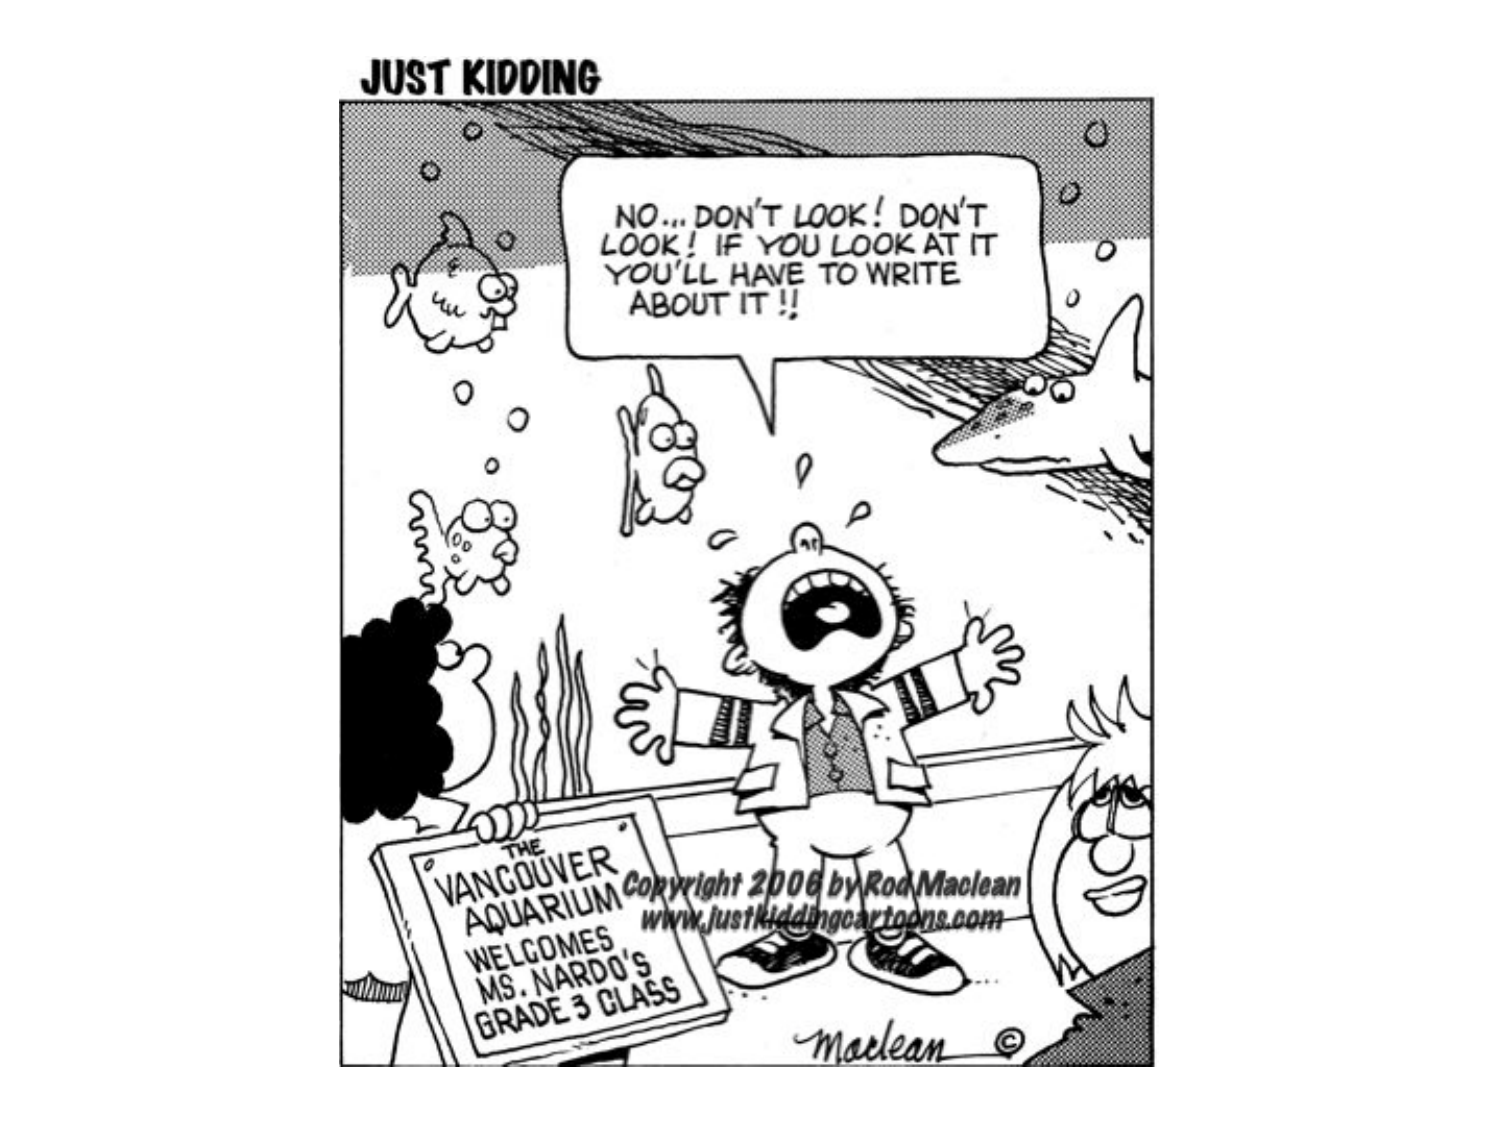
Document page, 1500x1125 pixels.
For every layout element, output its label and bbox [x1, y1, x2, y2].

picture [339, 55, 1159, 1067]
